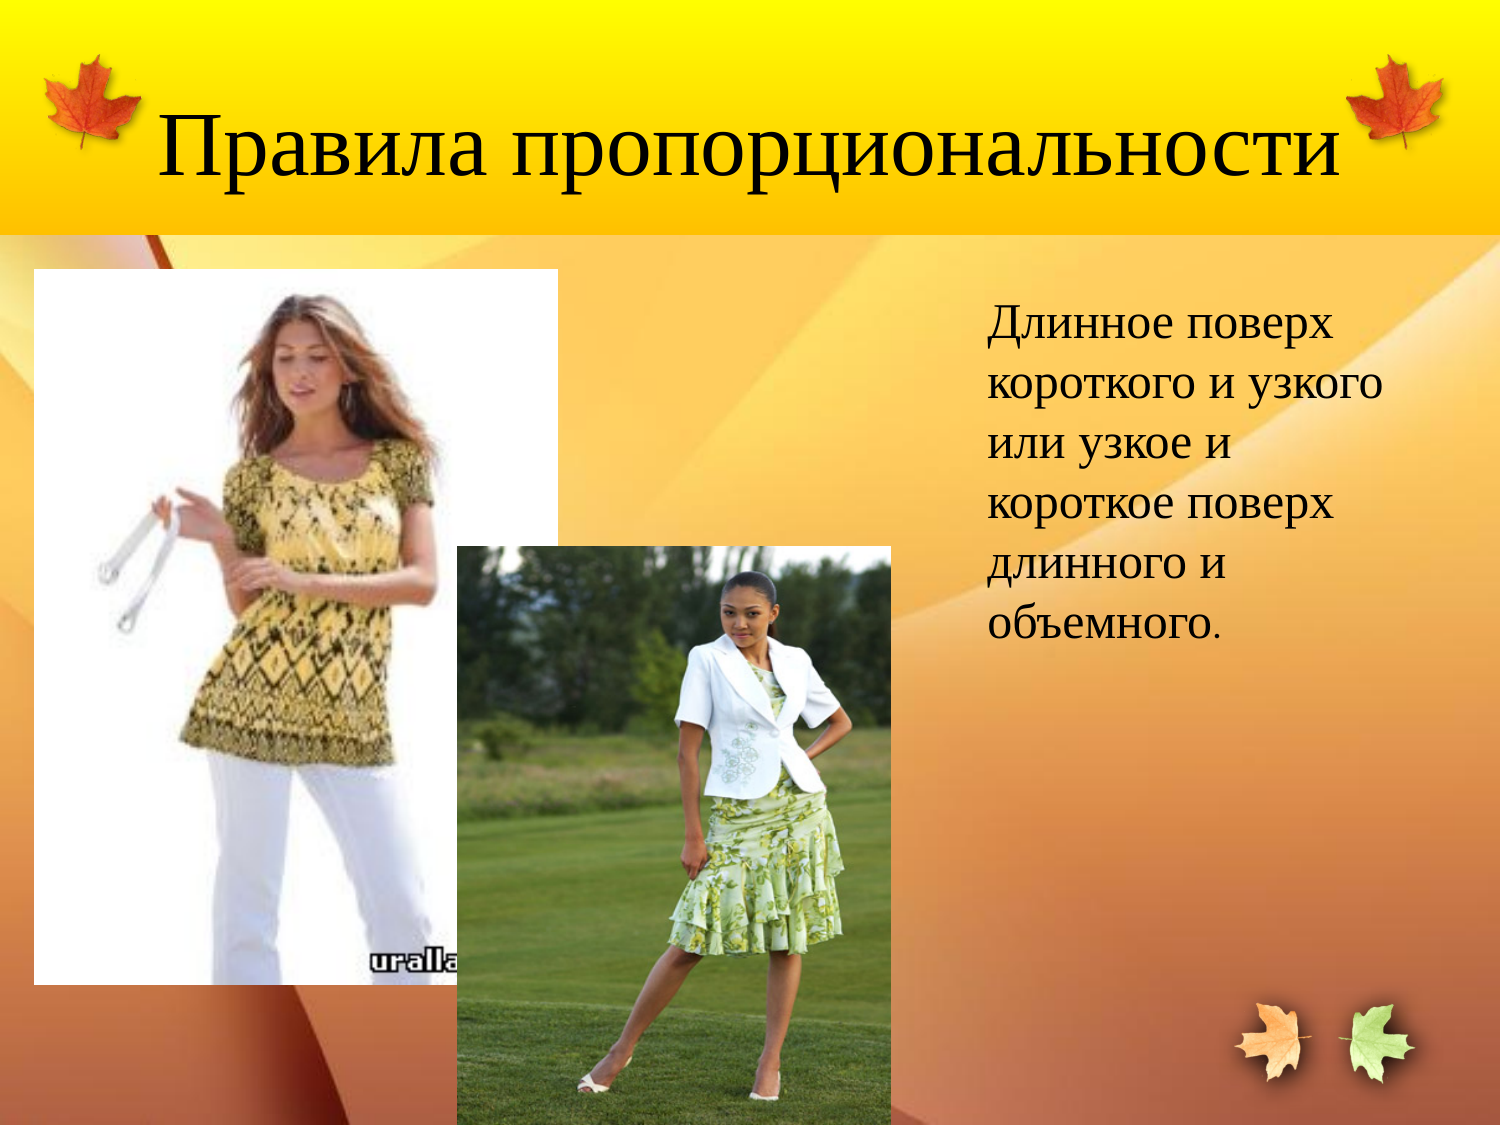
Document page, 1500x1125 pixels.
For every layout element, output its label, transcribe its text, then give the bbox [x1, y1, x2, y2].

title Правила пропорциональности [75, 45, 1425, 233]
picture [0, 236, 1500, 1125]
text_box [0, 0, 1500, 236]
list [33, 269, 558, 985]
picture [36, 47, 150, 157]
text_box Длинное поверх короткого и узкого или узкое и короткое поверх длинного и объемного. [972, 281, 1407, 656]
picture [1337, 47, 1451, 157]
